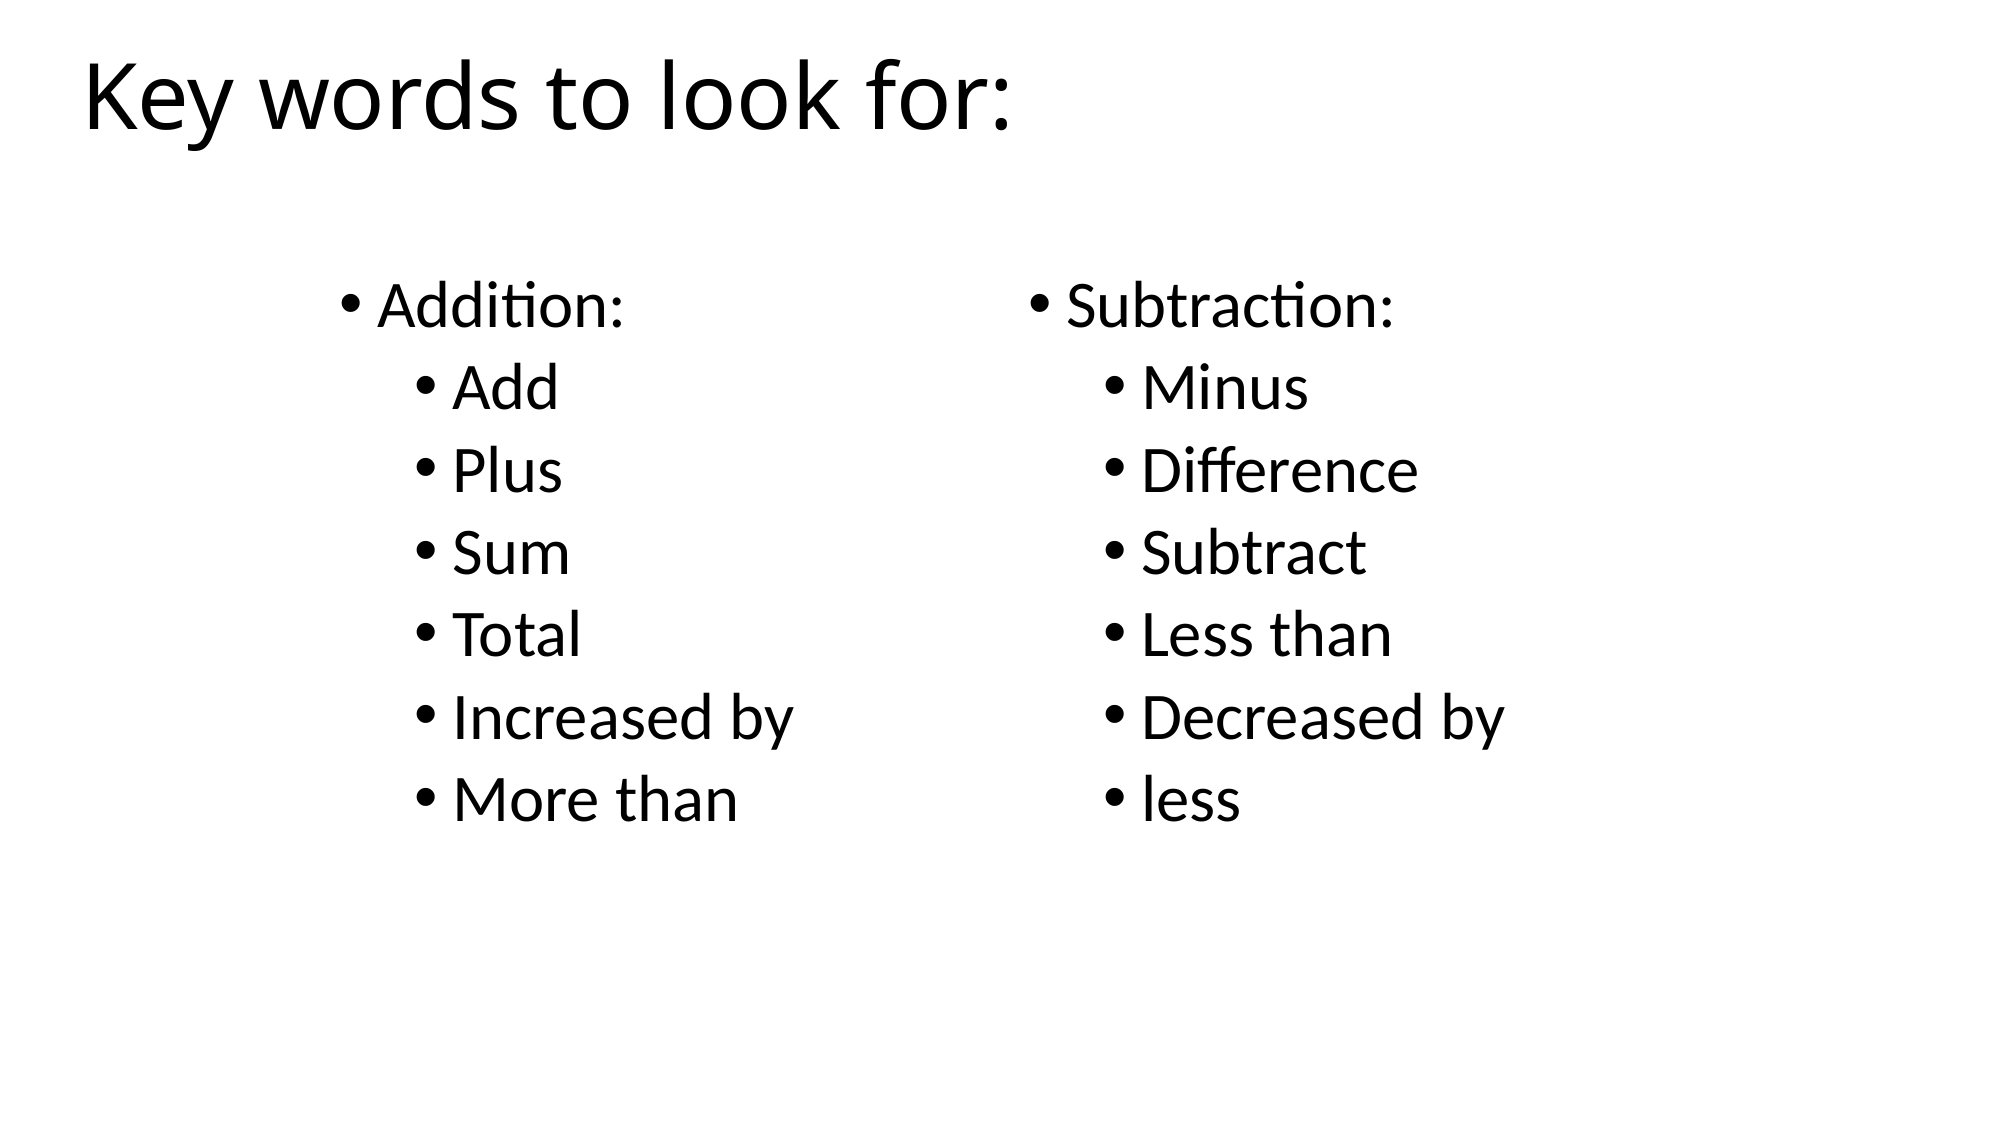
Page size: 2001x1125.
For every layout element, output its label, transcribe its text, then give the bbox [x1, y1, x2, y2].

list Subtraction: Minus Difference Subtract Less than Decreased by less [1013, 262, 1675, 1006]
list Addition: Add Plus Sum Total Increased by More than [324, 262, 987, 1006]
title Key words to look for: [65, 37, 1933, 163]
